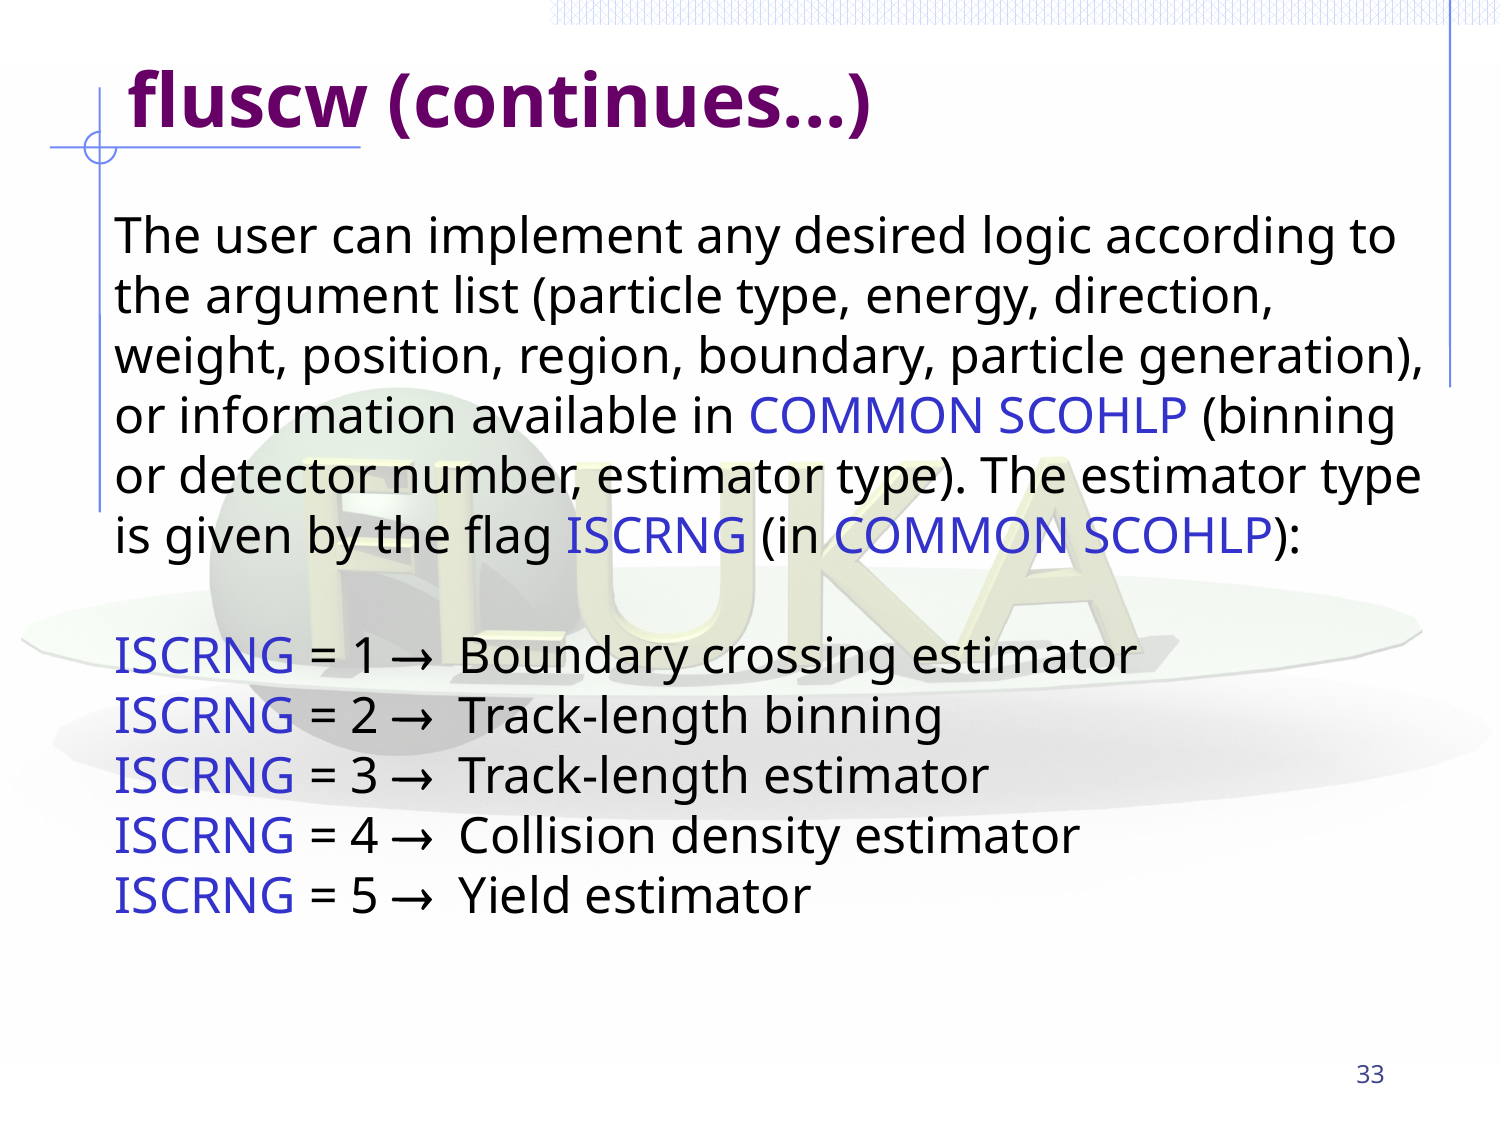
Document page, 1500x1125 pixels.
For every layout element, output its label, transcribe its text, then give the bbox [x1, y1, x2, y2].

text_box The user can implement any desired logic according to the argument list (particle type, energy, direction, weight, position, region, boundary, particle generation), or information available in COMMON SCOHLP (binning or detector number, estimator type). The estimator type is given by the flag ISCRNG (in COMMON SCOHLP): ISCRNG = 1  Boundary crossing estimator ISCRNG = 2  Track-length binning ISCRNG = 3  Track-length estimator ISCRNG = 4  Collision density estimator ISCRNG = 5  Yield estimator [100, 196, 1450, 932]
title fluscw (continues...)‏ [112, 49, 1388, 151]
slide_number 33 [1137, 1049, 1401, 1101]
